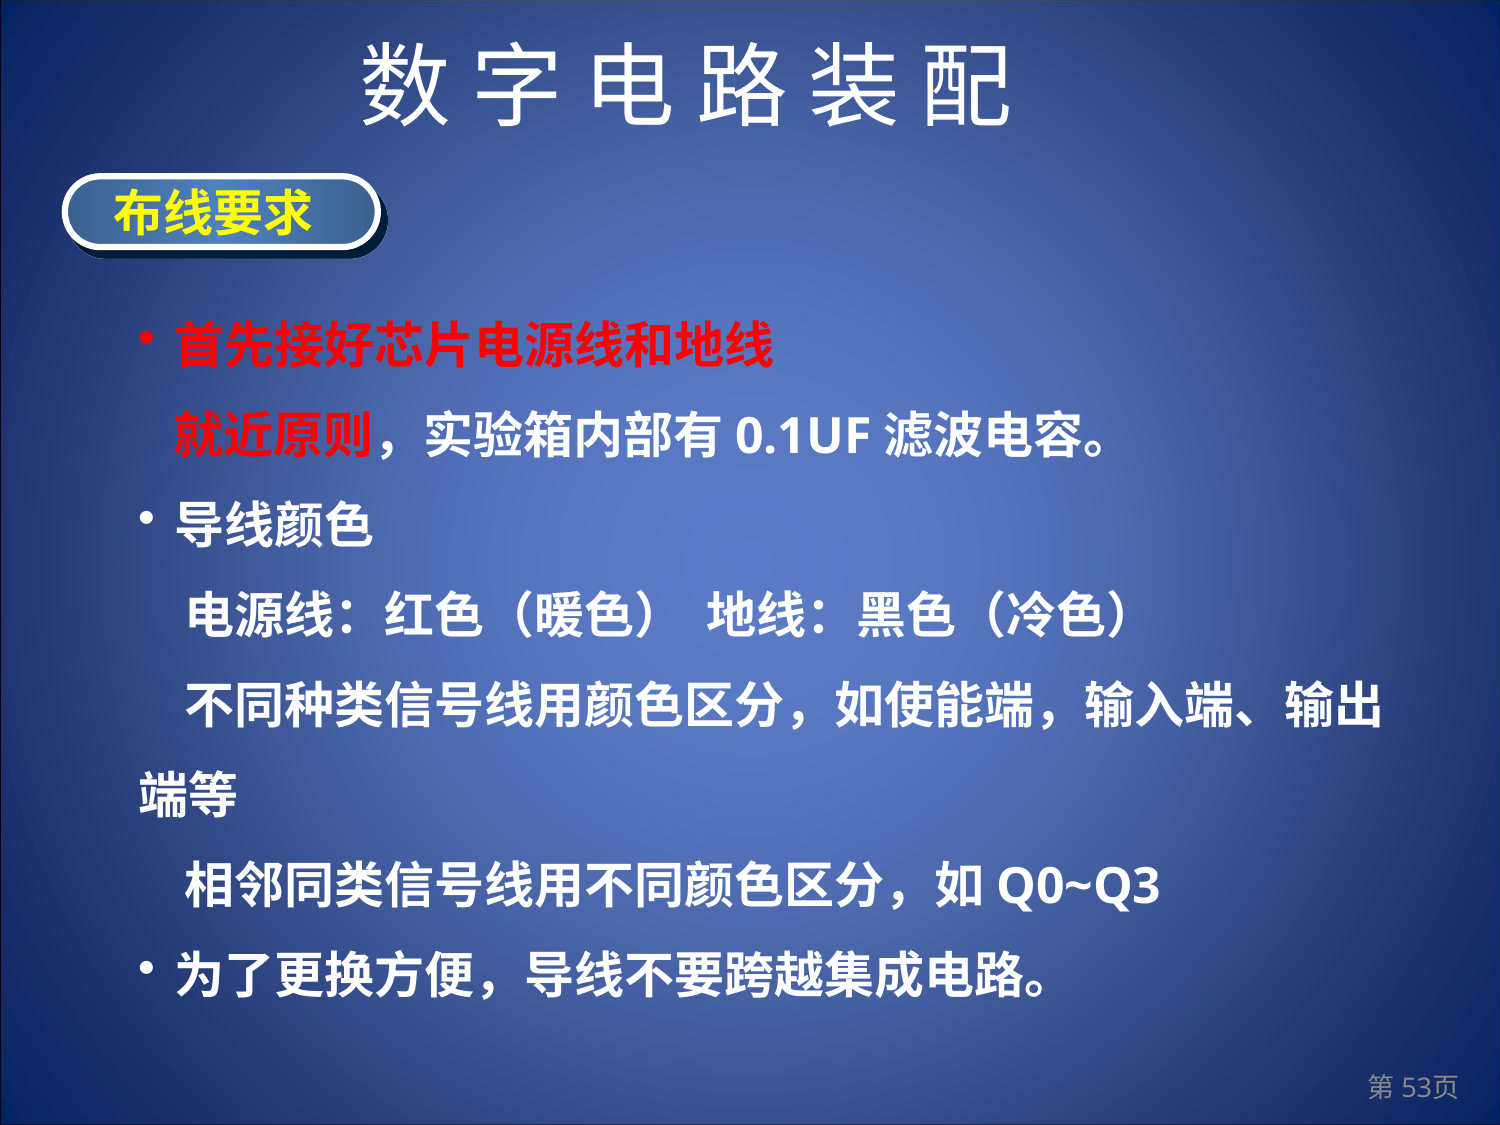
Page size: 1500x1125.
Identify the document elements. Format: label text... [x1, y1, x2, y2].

text_box 首先接好芯片电源线和地线 就近原则，实验箱内部有0.1UF滤波电容。 导线颜色 电源线：红色（暖色） 地线：黑色（冷色） 不同种类信号线用颜色区分，如使能端，输入端、输出端等 相邻同类信号线用不同颜色区分，如Q0~Q3 为了更换方便，导线不要跨越集成电路。 [123, 276, 1422, 1102]
picture [0, 0, 1500, 1125]
text_box 布线要求 [64, 176, 378, 248]
title 数 字 电 路 装 配 [0, 19, 1373, 147]
